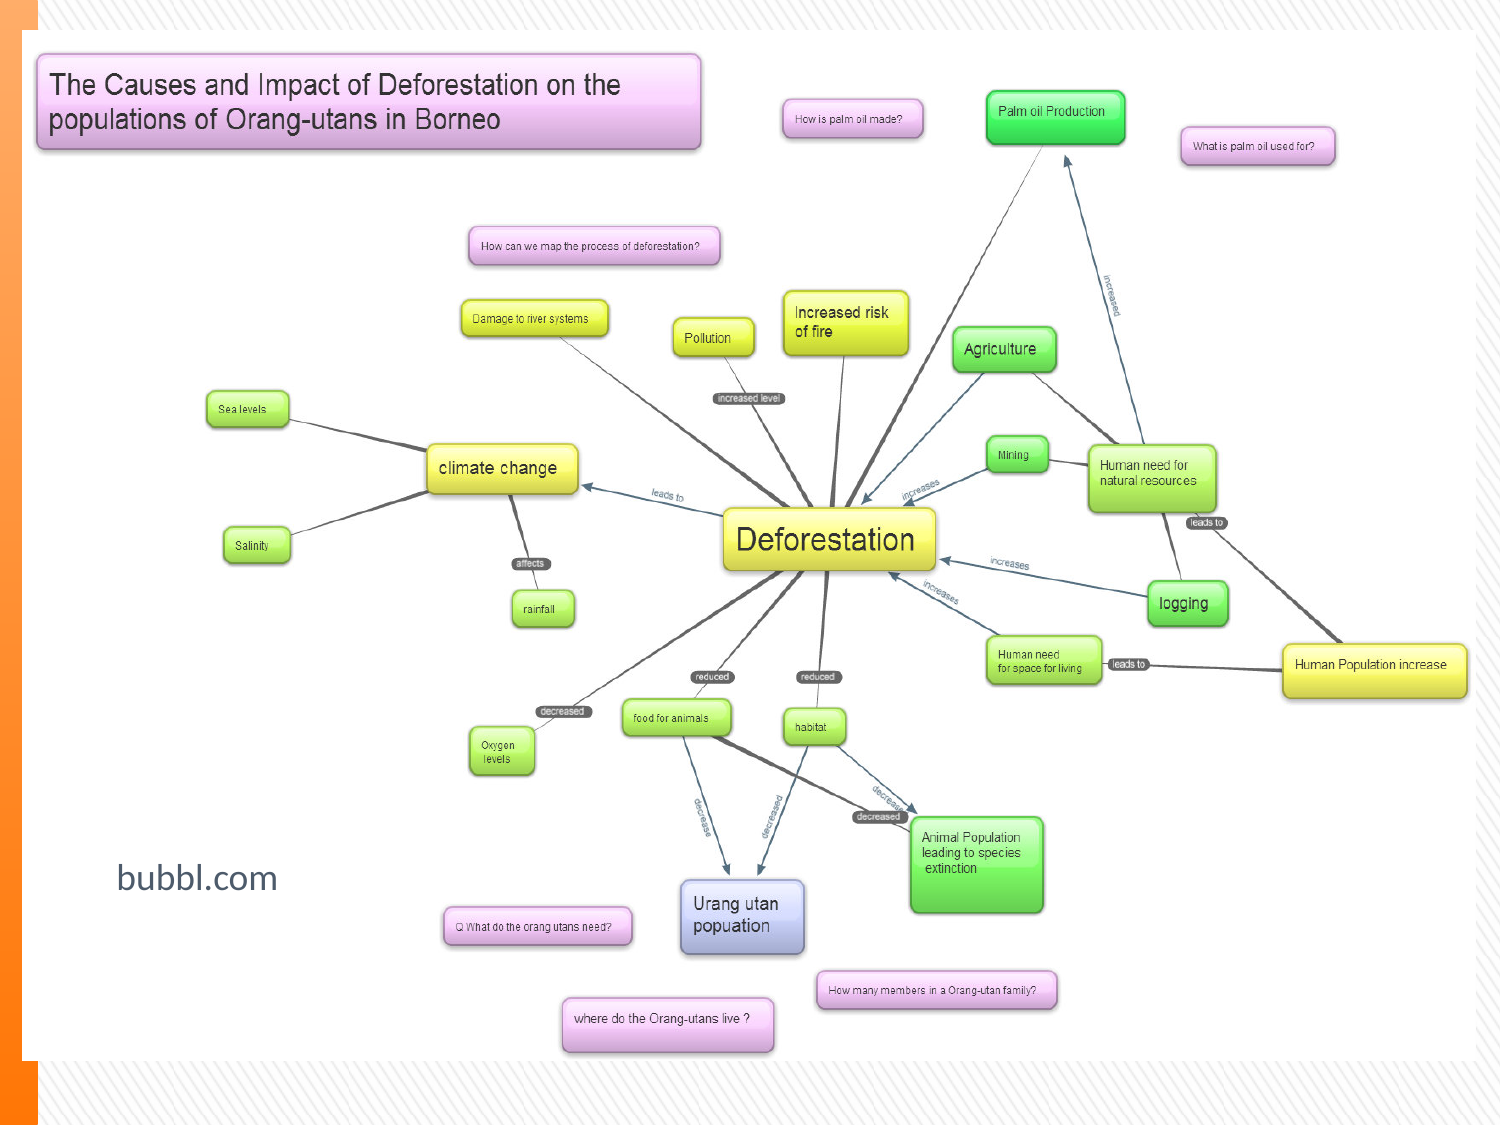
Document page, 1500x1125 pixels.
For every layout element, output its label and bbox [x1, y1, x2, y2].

picture [22, 30, 1476, 1061]
